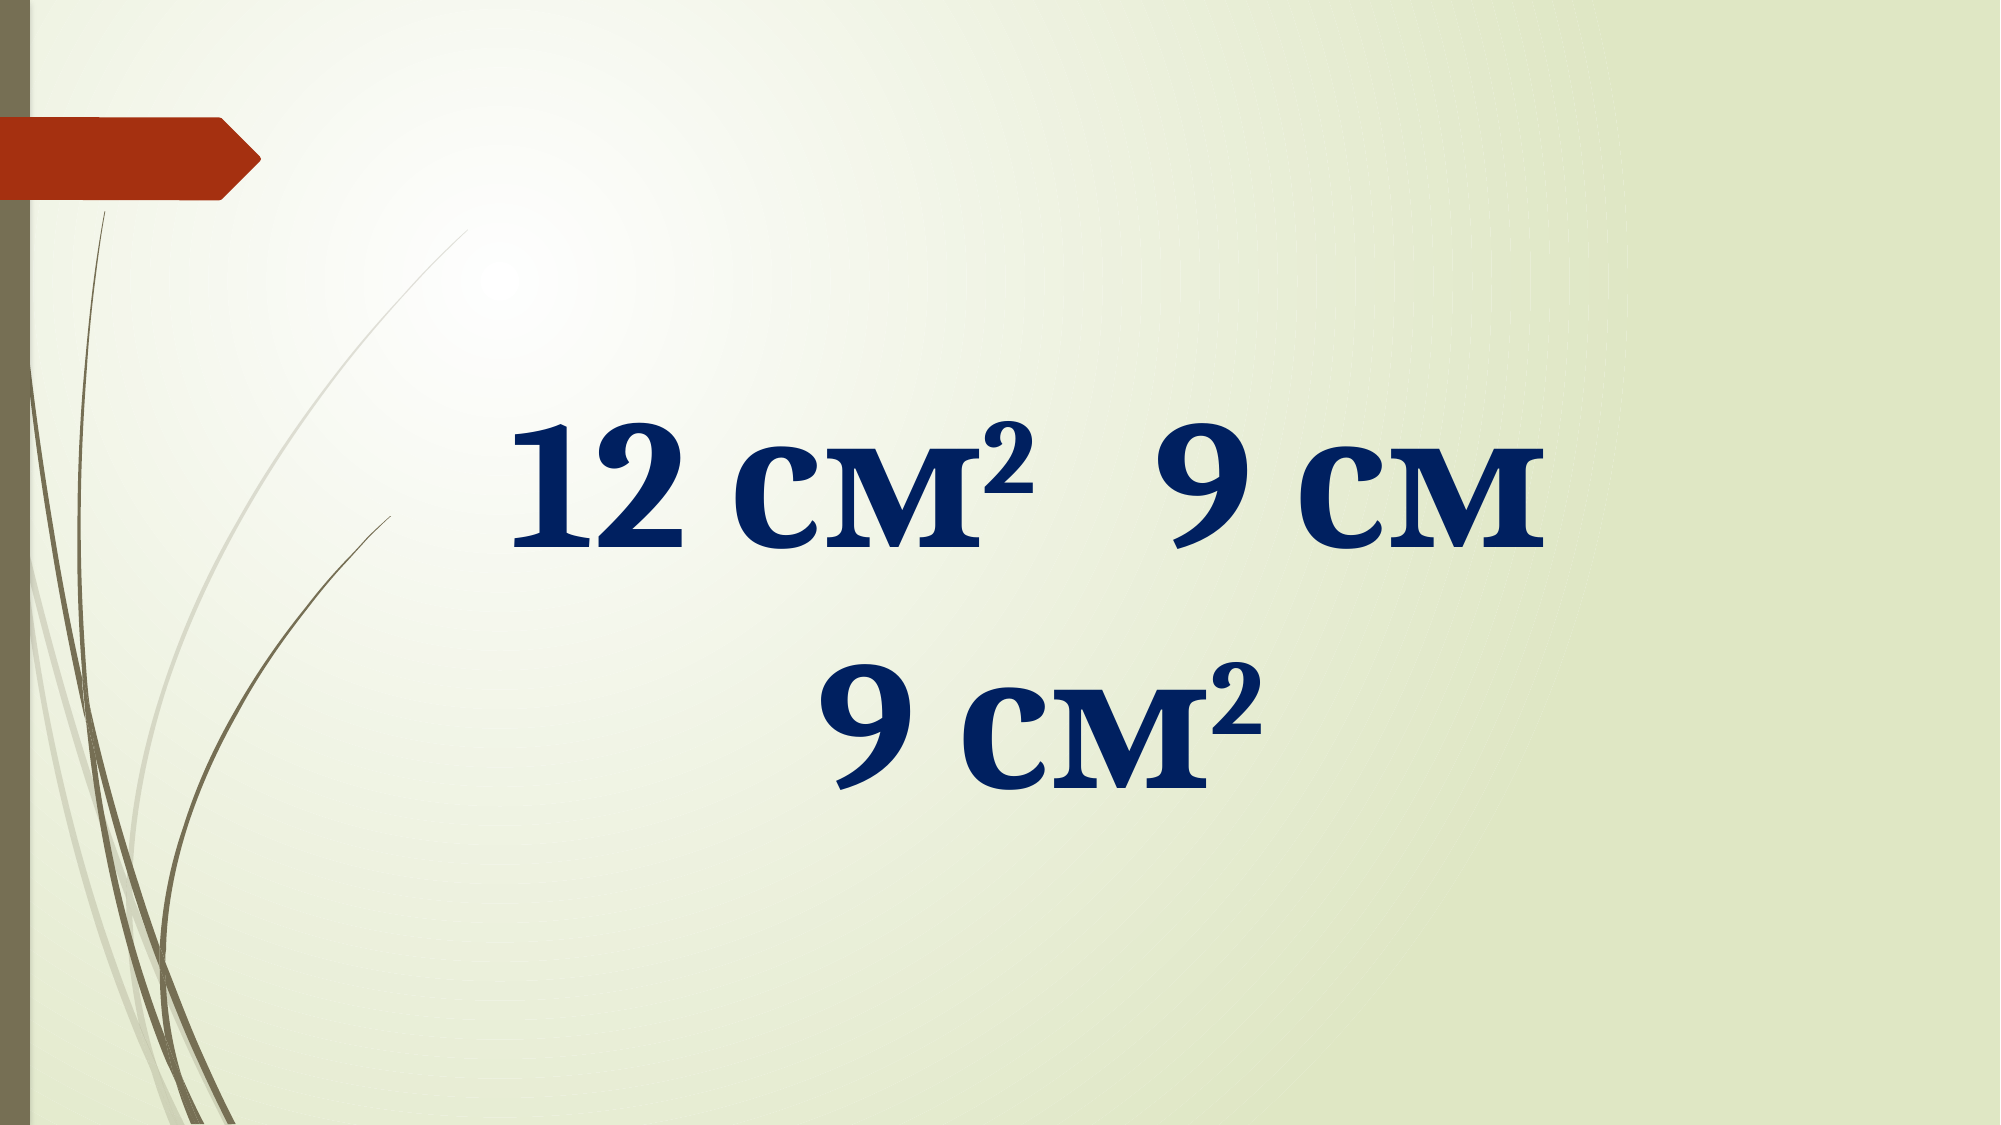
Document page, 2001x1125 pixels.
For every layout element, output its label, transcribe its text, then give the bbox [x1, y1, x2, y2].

list 12 см2 9 см 9 см2 [126, 356, 1932, 977]
